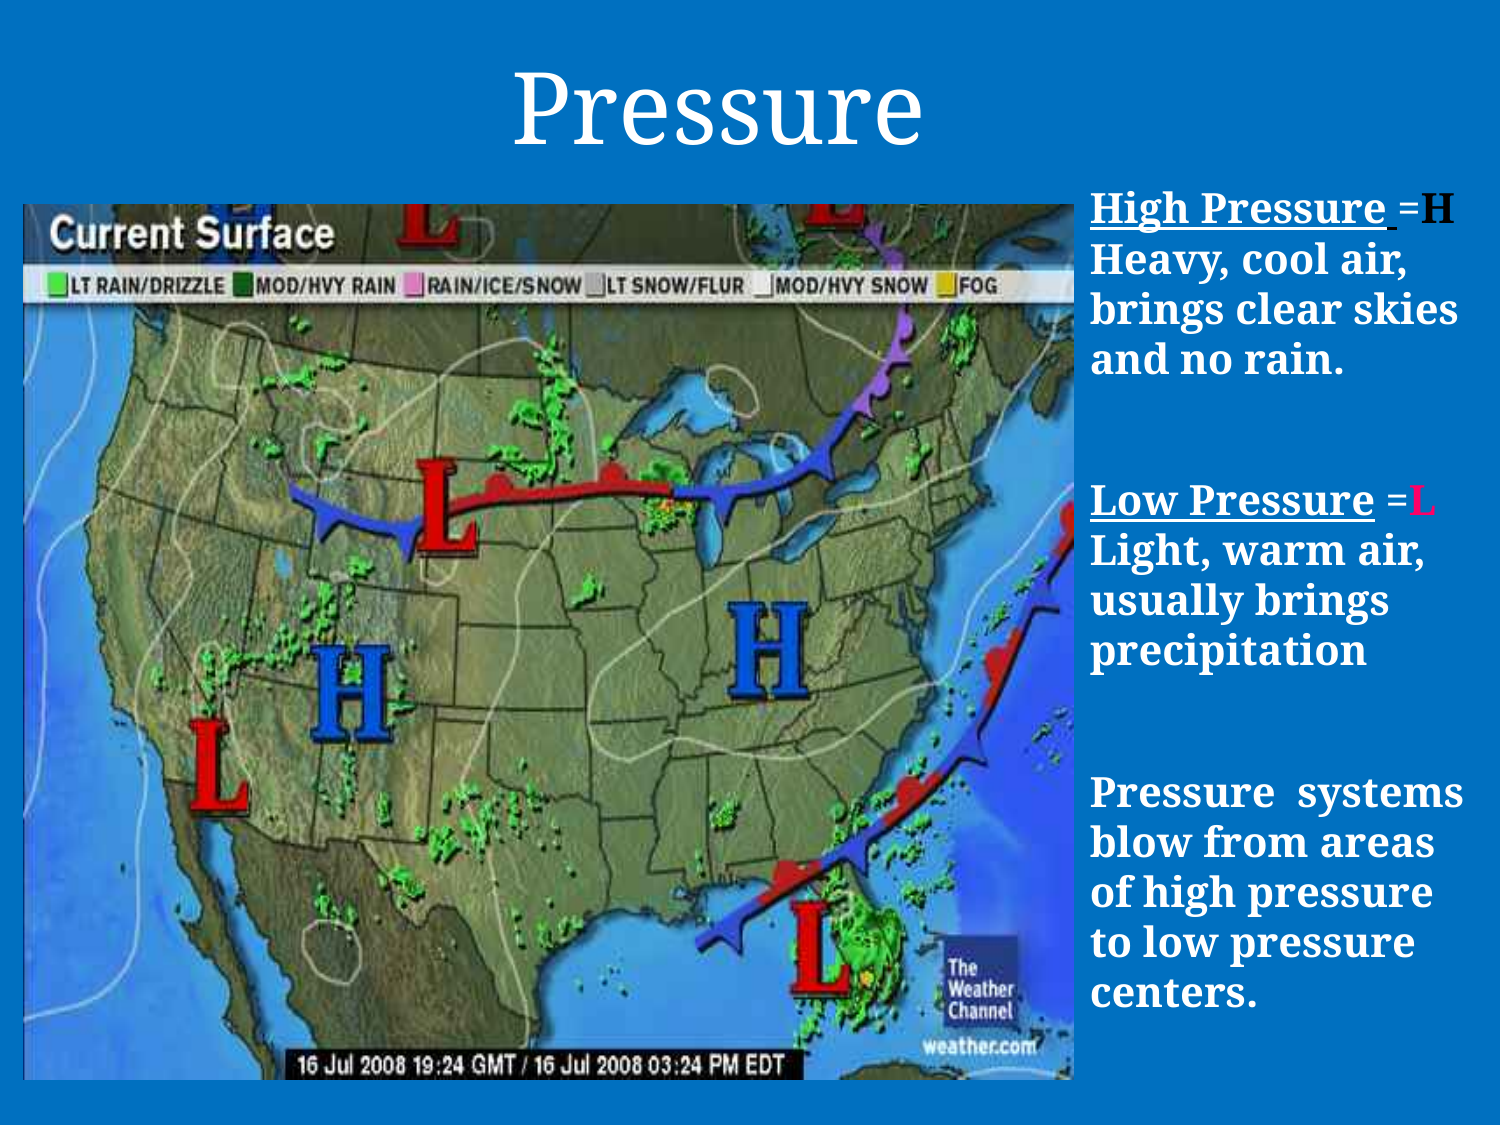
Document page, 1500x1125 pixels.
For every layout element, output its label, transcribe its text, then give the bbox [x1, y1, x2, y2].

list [23, 204, 1074, 1080]
text_box High Pressure =H Heavy, cool air, brings clear skies and no rain. Low Pressure =L Light, warm air, usually brings precipitation Pressure systems blow from areas of high pressure to low pressure centers. [1074, 174, 1500, 1024]
text_box Pressure [137, 37, 1300, 173]
